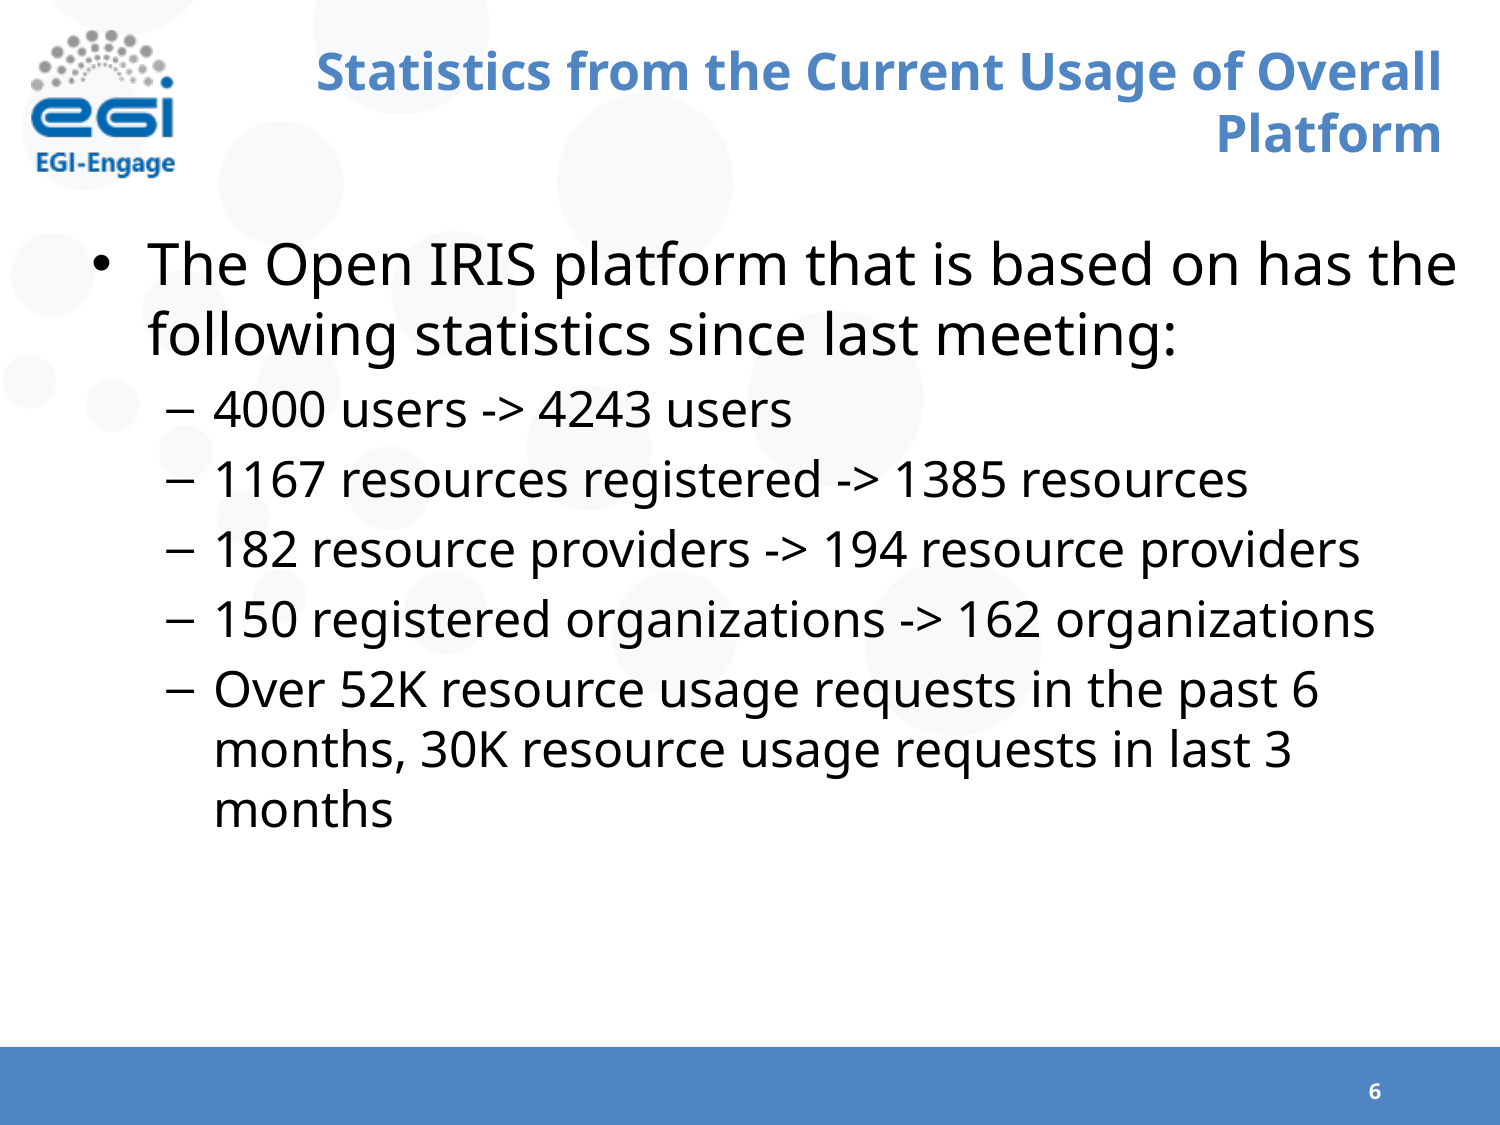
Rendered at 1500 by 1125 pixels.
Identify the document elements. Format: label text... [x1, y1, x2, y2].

title Statistics from the Current Usage of Overall Platform [253, 30, 1459, 171]
picture [3, 0, 1076, 772]
list The Open IRIS platform that is based on has the following statistics since last meeting: 4000 users -> 4243 users 1167 resources registered -> 1385 resources 182 resource providers -> 194 resource providers 150 registered organizations -> 162 organizations Over 52K resource usage requests in the past 6 months, 30K resource usage requests in last 3 months [76, 220, 1483, 1005]
